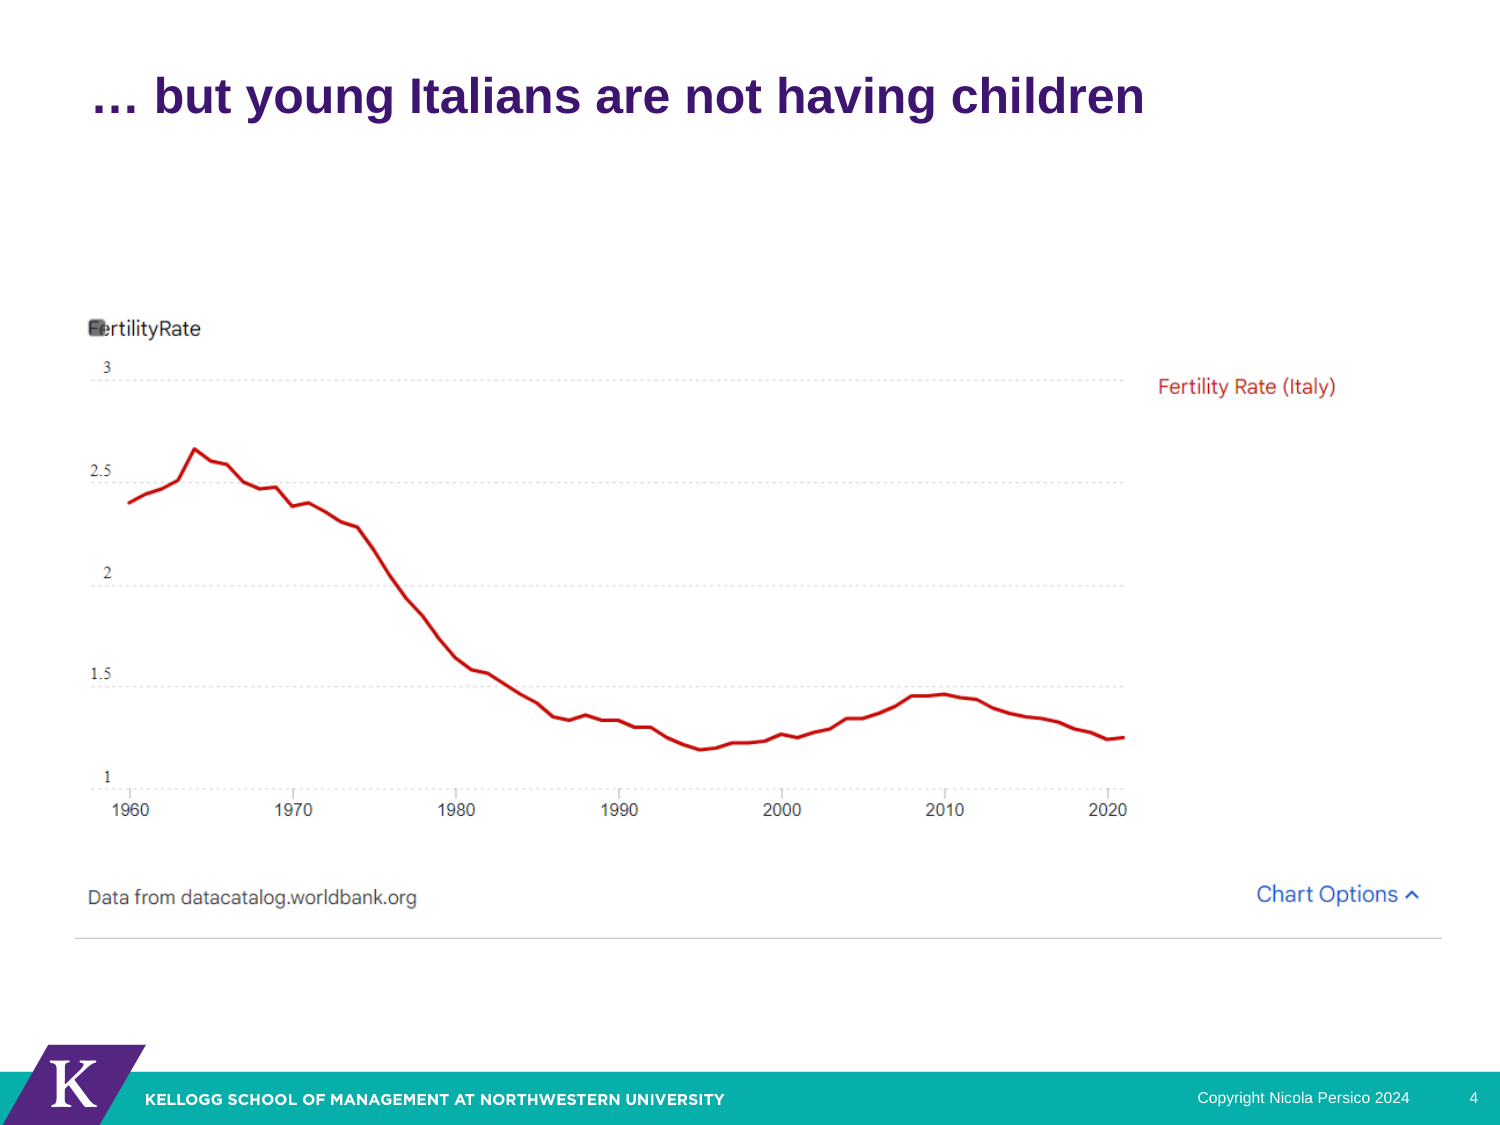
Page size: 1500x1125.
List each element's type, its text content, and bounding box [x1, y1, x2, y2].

slide_number 4 [1425, 1067, 1494, 1125]
footer Copyright Nicola Persico 2024 [750, 1067, 1425, 1125]
title … but young Italians are not having children [75, 0, 1425, 188]
picture [0, 0, 1500, 1125]
